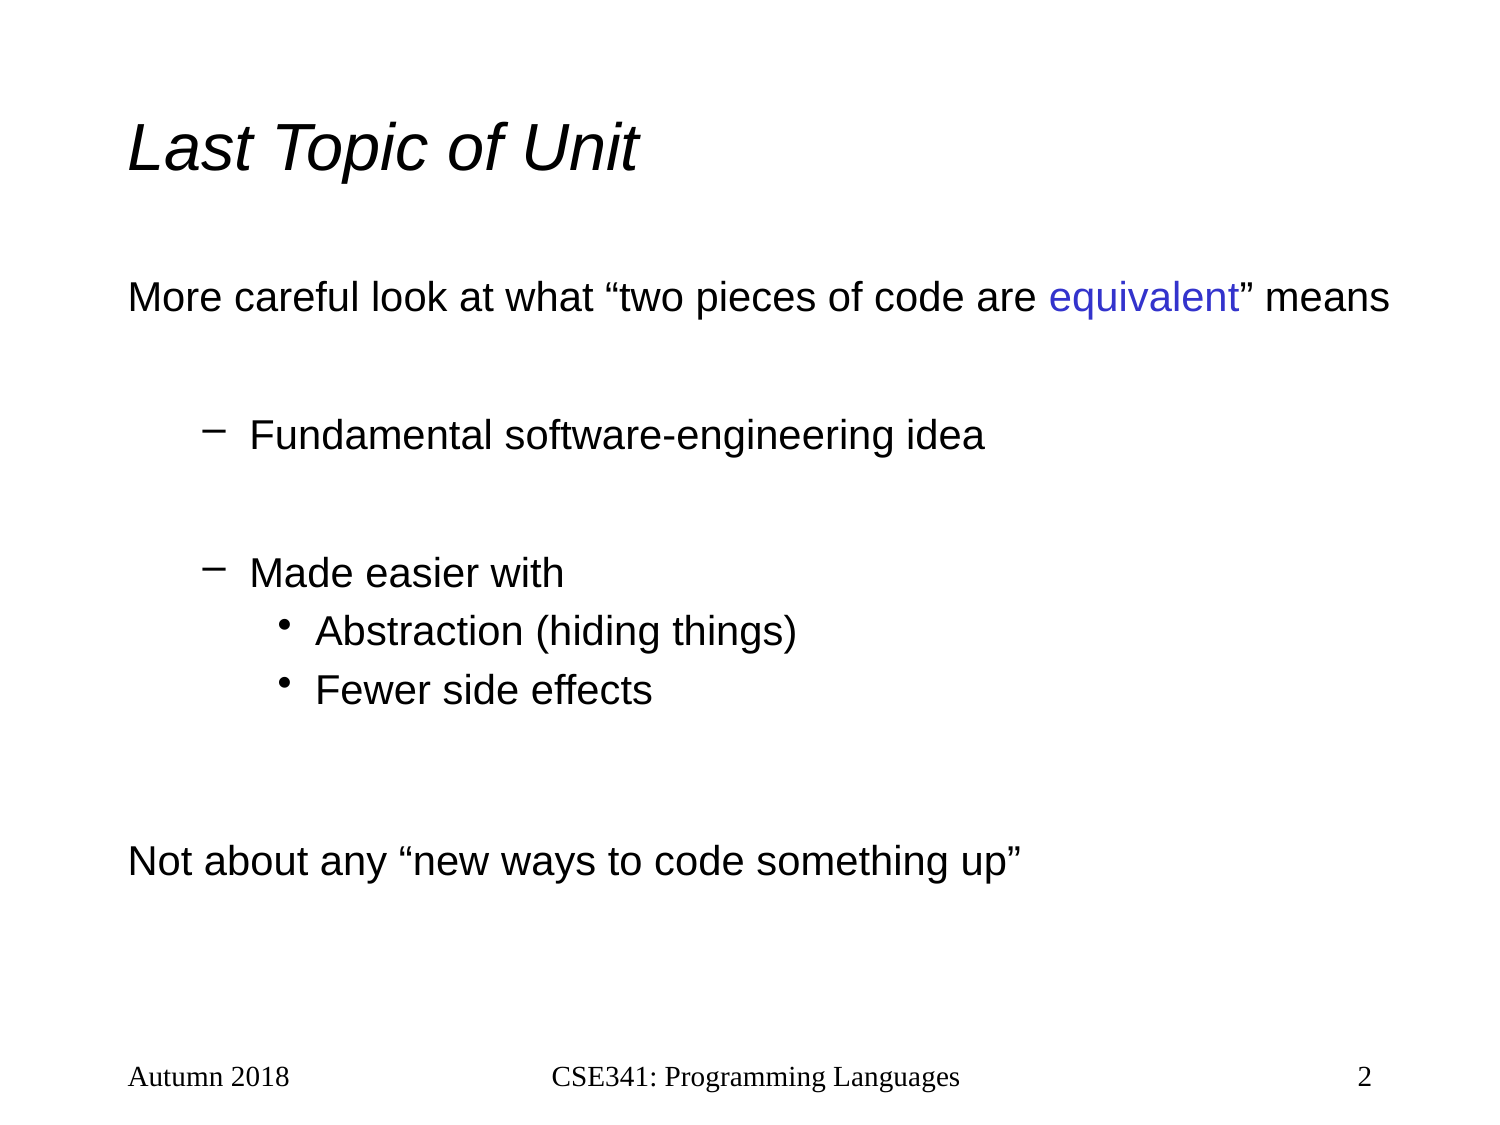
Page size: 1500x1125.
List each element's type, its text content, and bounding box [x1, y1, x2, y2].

list More careful look at what “two pieces of code are equivalent” means Fundamental software-engineering idea Made easier with Abstraction (hiding things) Fewer side effects Not about any “new ways to code something up” [112, 262, 1413, 1001]
title Last Topic of Unit [112, 49, 1388, 238]
slide_number Autumn 2018 [112, 1049, 426, 1125]
footer CSE341: Programming Languages [474, 1049, 1038, 1125]
slide_number 2 [1074, 1049, 1388, 1125]
